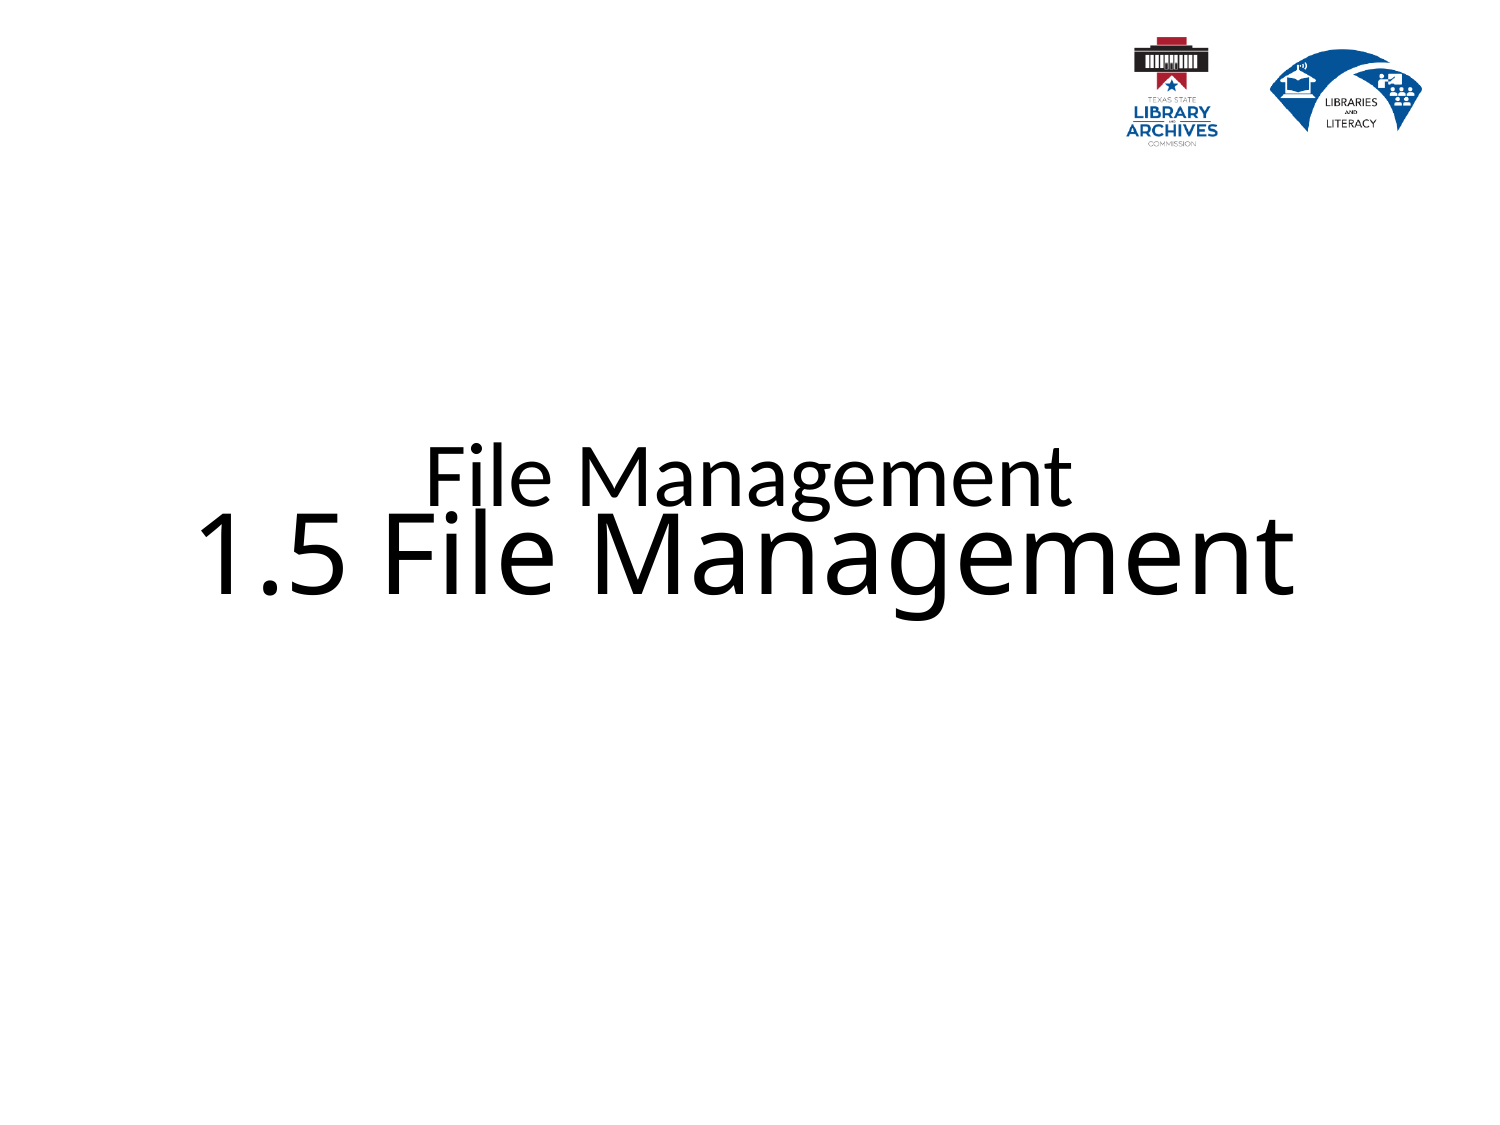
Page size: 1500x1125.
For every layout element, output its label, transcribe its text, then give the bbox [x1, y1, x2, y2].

title File Management [112, 349, 1388, 591]
text_box 1.5 File Management [176, 591, 1313, 625]
picture [1112, 37, 1222, 154]
picture [1262, 38, 1432, 152]
